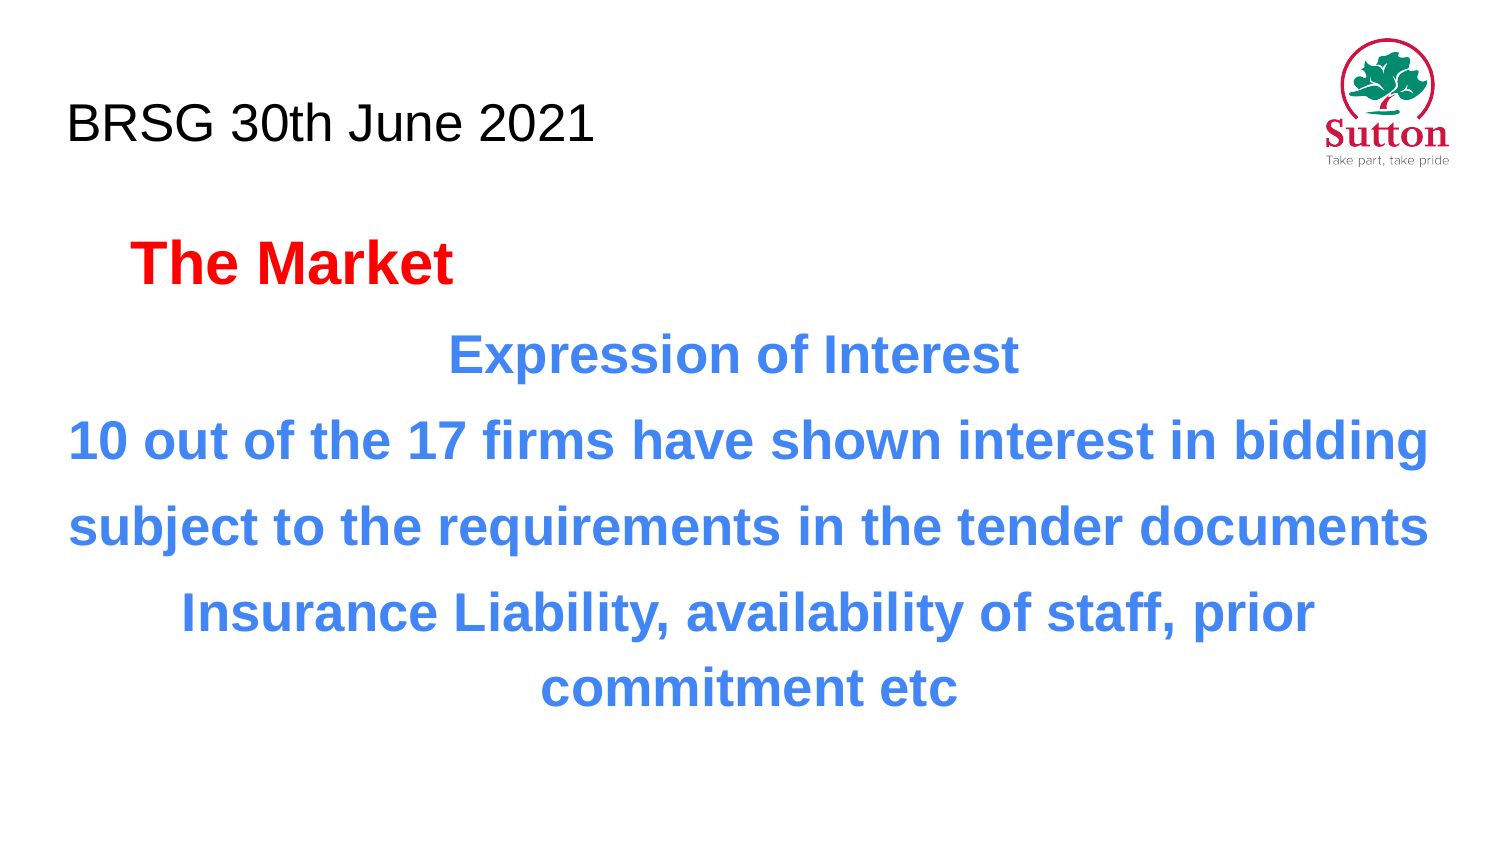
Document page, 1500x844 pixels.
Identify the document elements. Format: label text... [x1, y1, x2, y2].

picture [1326, 38, 1450, 168]
list The Market Expression of Interest 10 out of the 17 firms have shown interest in bidding subject to the requirements in the tender documents Insurance Liability, availability of staff, prior commitment etc [51, 189, 1449, 750]
title BRSG 30th June 2021 [51, 72, 1321, 167]
